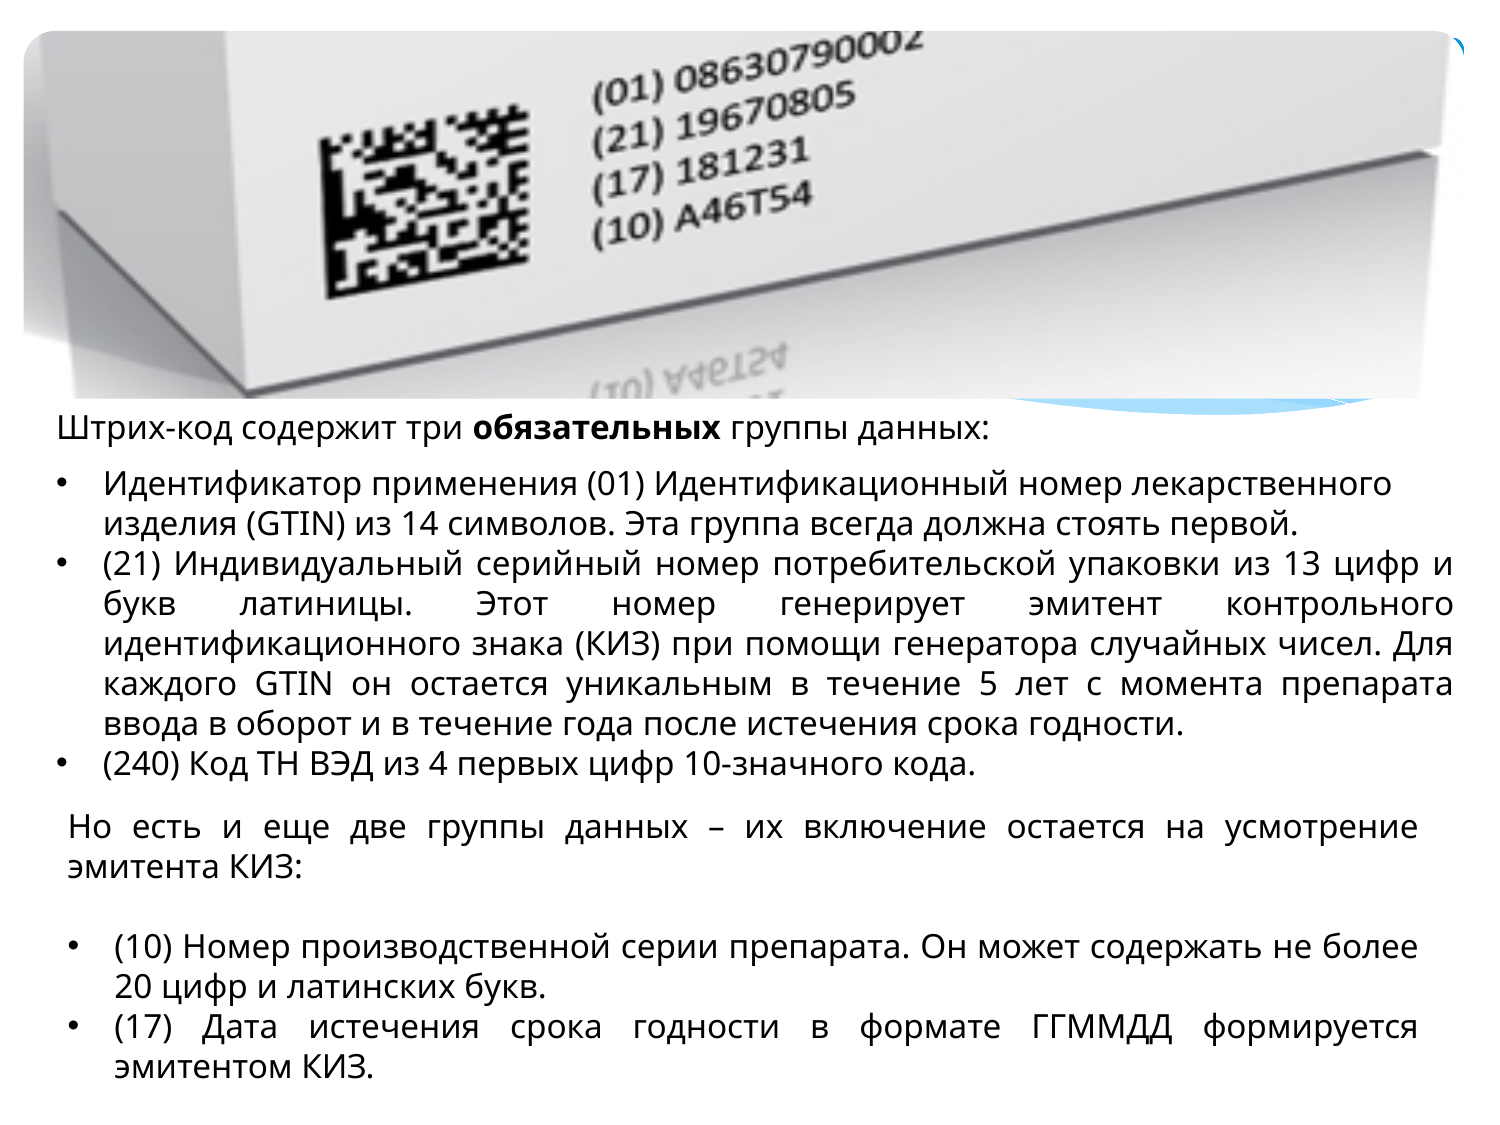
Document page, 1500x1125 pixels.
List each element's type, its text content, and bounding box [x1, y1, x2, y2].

text_box Штрих-код содержит три обязательных группы данных: Идентификатор применения (01) Идентификационный номер лекарственного изделия (GTIN) из 14 символов. Эта группа всегда должна стоять первой. (21) Индивидуальный серийный номер потребительской упаковки из 13 цифр и букв латиницы. Этот номер генерирует эмитент контрольного идентификационного знака (КИЗ) при помощи генератора случайных чисел. Для каждого GTIN он остается уникальным в течение 5 лет с момента препарата ввода в оборот и в течение года после истечения срока годности. (240) Код ТН ВЭД из 4 первых цифр 10-значного кода. [41, 398, 1471, 790]
picture [75, 453, 1425, 673]
picture [23, 30, 1465, 399]
text_box Но есть и еще две группы данных – их включение остается на усмотрение эмитента КИЗ: (10) Номер производственной серии препарата. Он может содержать не более 20 цифр и латинских букв. (17) Дата истечения срока годности в формате ГГММДД формируется эмитентом КИЗ. [52, 797, 1436, 1092]
